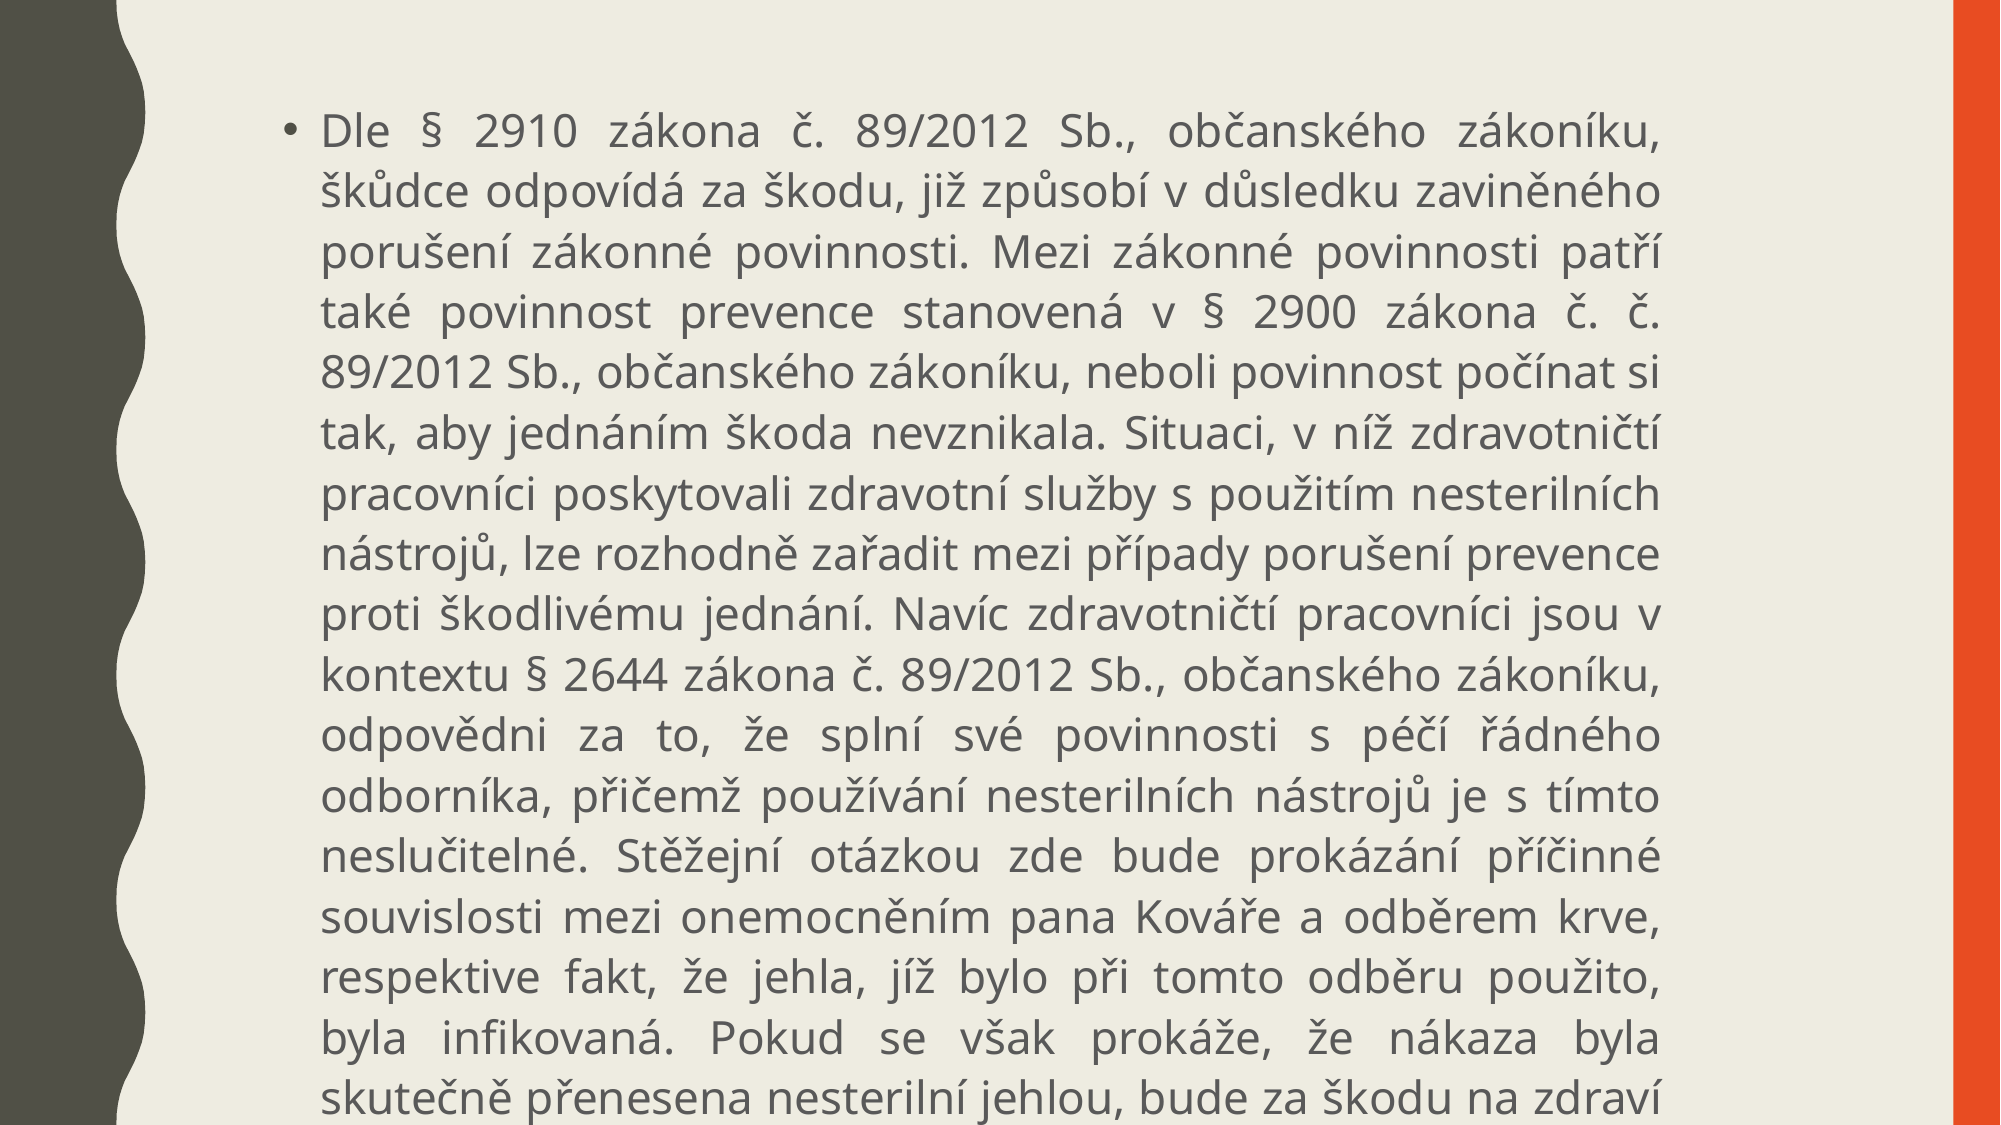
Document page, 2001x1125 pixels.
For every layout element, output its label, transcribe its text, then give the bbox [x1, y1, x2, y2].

list Dle § 2910 zákona č. 89/2012 Sb., občanského zákoníku, škůdce odpovídá za škodu, již způsobí v důsledku zaviněného porušení zákonné povinnosti. Mezi zákonné povinnosti patří také povinnost prevence stanovená v § 2900 zákona č. č. 89/2012 Sb., občanského zákoníku, neboli povinnost počínat si tak, aby jednáním škoda nevznikala. Situaci, v níž zdravotničtí pracovníci poskytovali zdravotní služby s použitím nesterilních nástrojů, lze rozhodně zařadit mezi případy porušení prevence proti škodlivému jednání. Navíc zdravotničtí pracovníci jsou v kontextu § 2644 zákona č. 89/2012 Sb., občanského zákoníku, odpovědni za to, že splní své povinnosti s péčí řádného odborníka, přičemž používání nesterilních nástrojů je s tímto neslučitelné. Stěžejní otázkou zde bude prokázání příčinné souvislosti mezi onemocněním pana Kováře a odběrem krve, respektive fakt, že jehla, jíž bylo při tomto odběru použito, byla infikovaná. Pokud se však prokáže, že nákaza byla skutečně přenesena nesterilní jehlou, bude za škodu na zdraví odpovídat poskytovatel zdravotních služeb. [267, 88, 1678, 1066]
